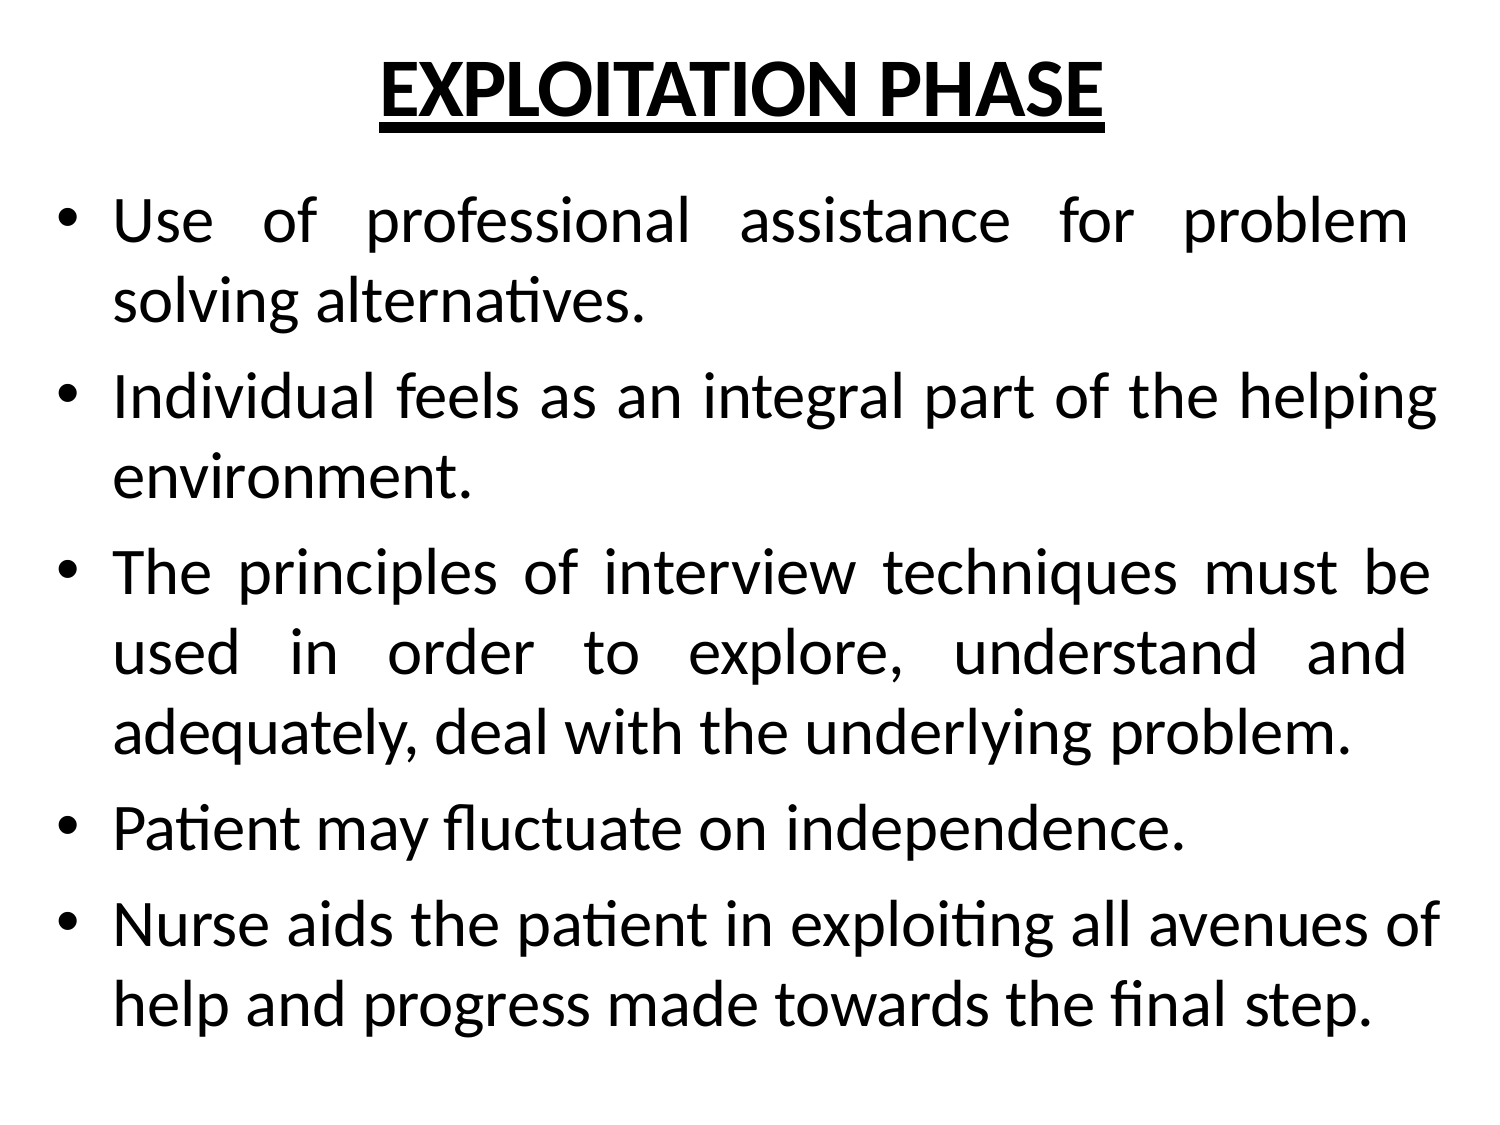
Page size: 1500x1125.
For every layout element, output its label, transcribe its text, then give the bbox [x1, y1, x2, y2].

title EXPLOITATION PHASE [377, 31, 1124, 173]
text_box Use of professional assistance for problem solving alternatives. Individual feels as an integral part of the helping environment. The principles of interview techniques must be used in order to explore, understand and adequately, deal with the underlying problem. Patient may fluctuate on independence. Nurse aids the patient in exploiting all avenues of help and progress made towards the final step. [54, 173, 1458, 1040]
